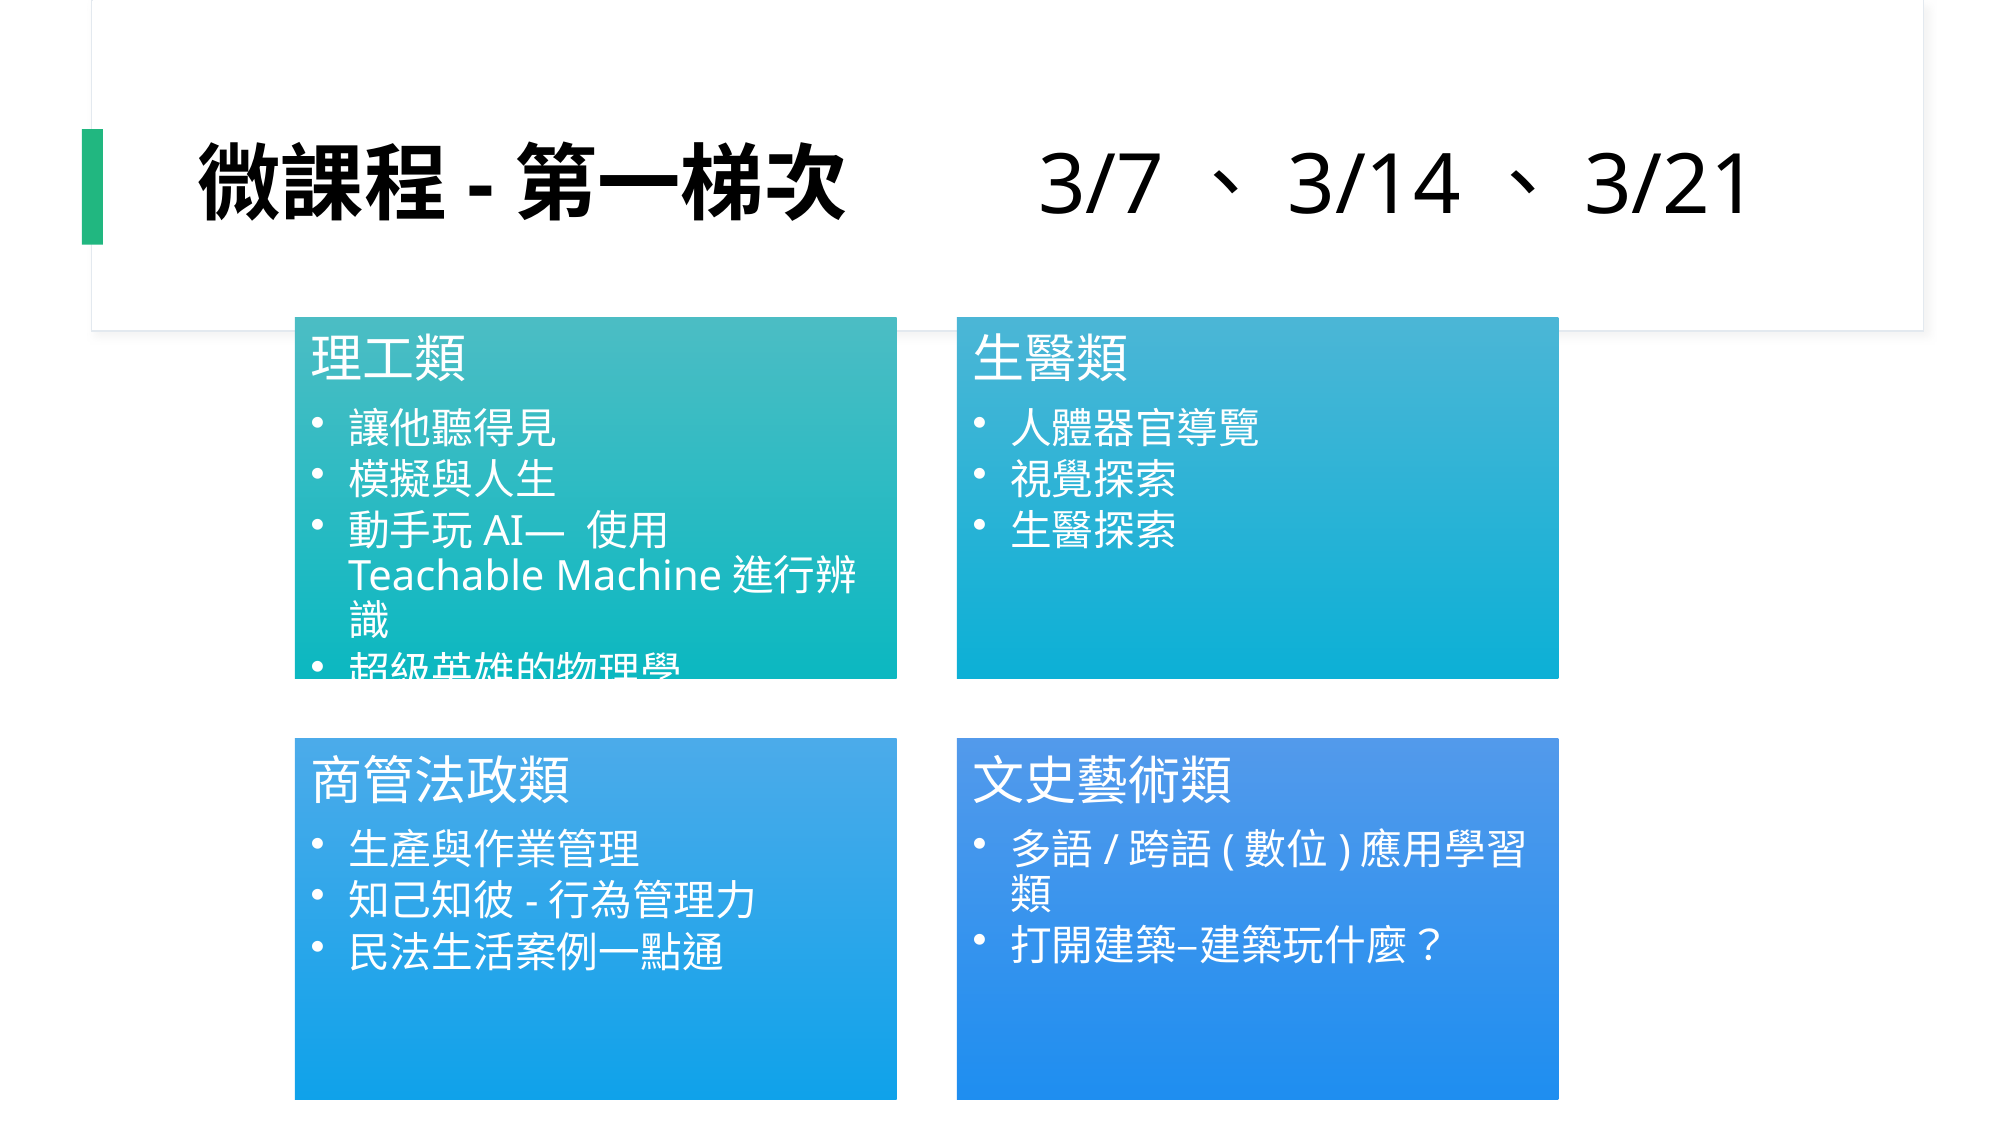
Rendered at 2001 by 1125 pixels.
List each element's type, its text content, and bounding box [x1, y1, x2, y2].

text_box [11, 317, 1843, 1100]
title 微課程-第一梯次 3/7、3/14、3/21 [183, 90, 1851, 284]
